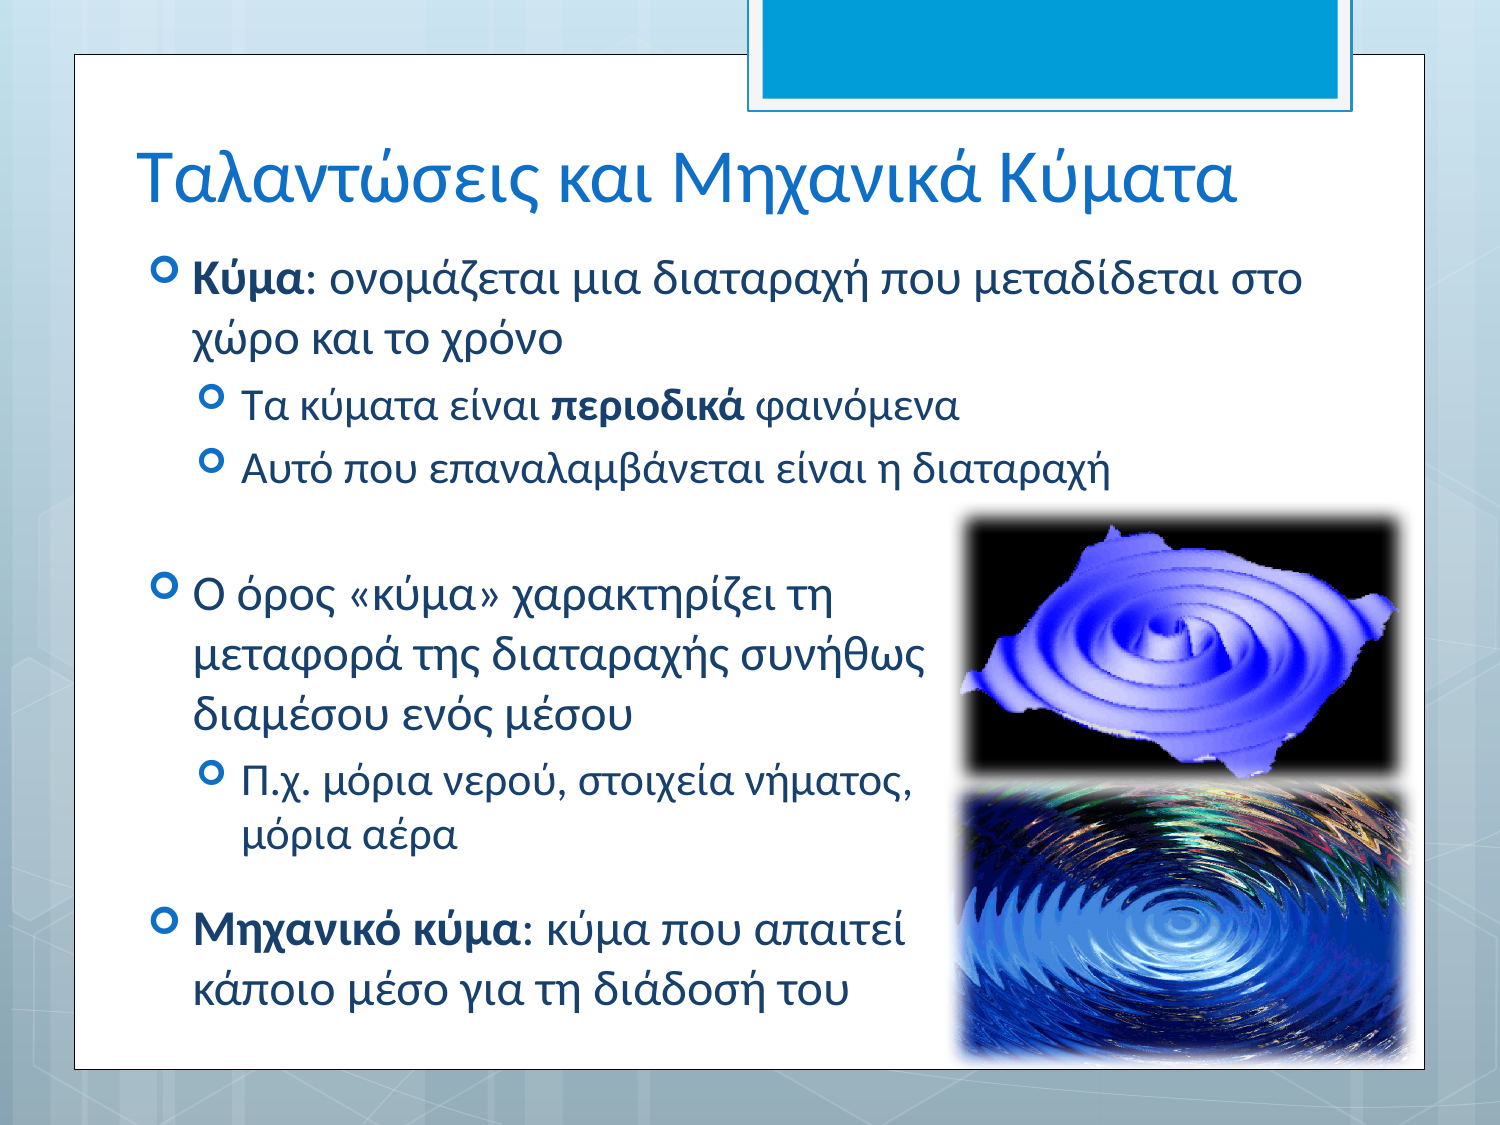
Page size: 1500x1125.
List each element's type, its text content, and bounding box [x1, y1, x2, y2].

title Ταλαντώσεις και Μηχανικά Κύματα [121, 116, 1338, 225]
picture [943, 499, 1420, 1074]
list Κύμα: ονομάζεται μια διαταραχή που μεταδίδεται στο χώρο και το χρόνο Τα κύματα είναι περιοδικά φαινόμενα Αυτό που επαναλαμβάνεται είναι η διαταραχή Ο όρος «κύμα» χαρακτηρίζει τη μεταφορά της διαταραχής συνήθως διαμέσου ενός μέσου Π.χ. μόρια νερού, στοιχεία νήματος, μόρια αέρα Μηχανικό κύμα: κύμα που απαιτεί κάποιο μέσο για τη διάδοσή του [121, 237, 1413, 1113]
